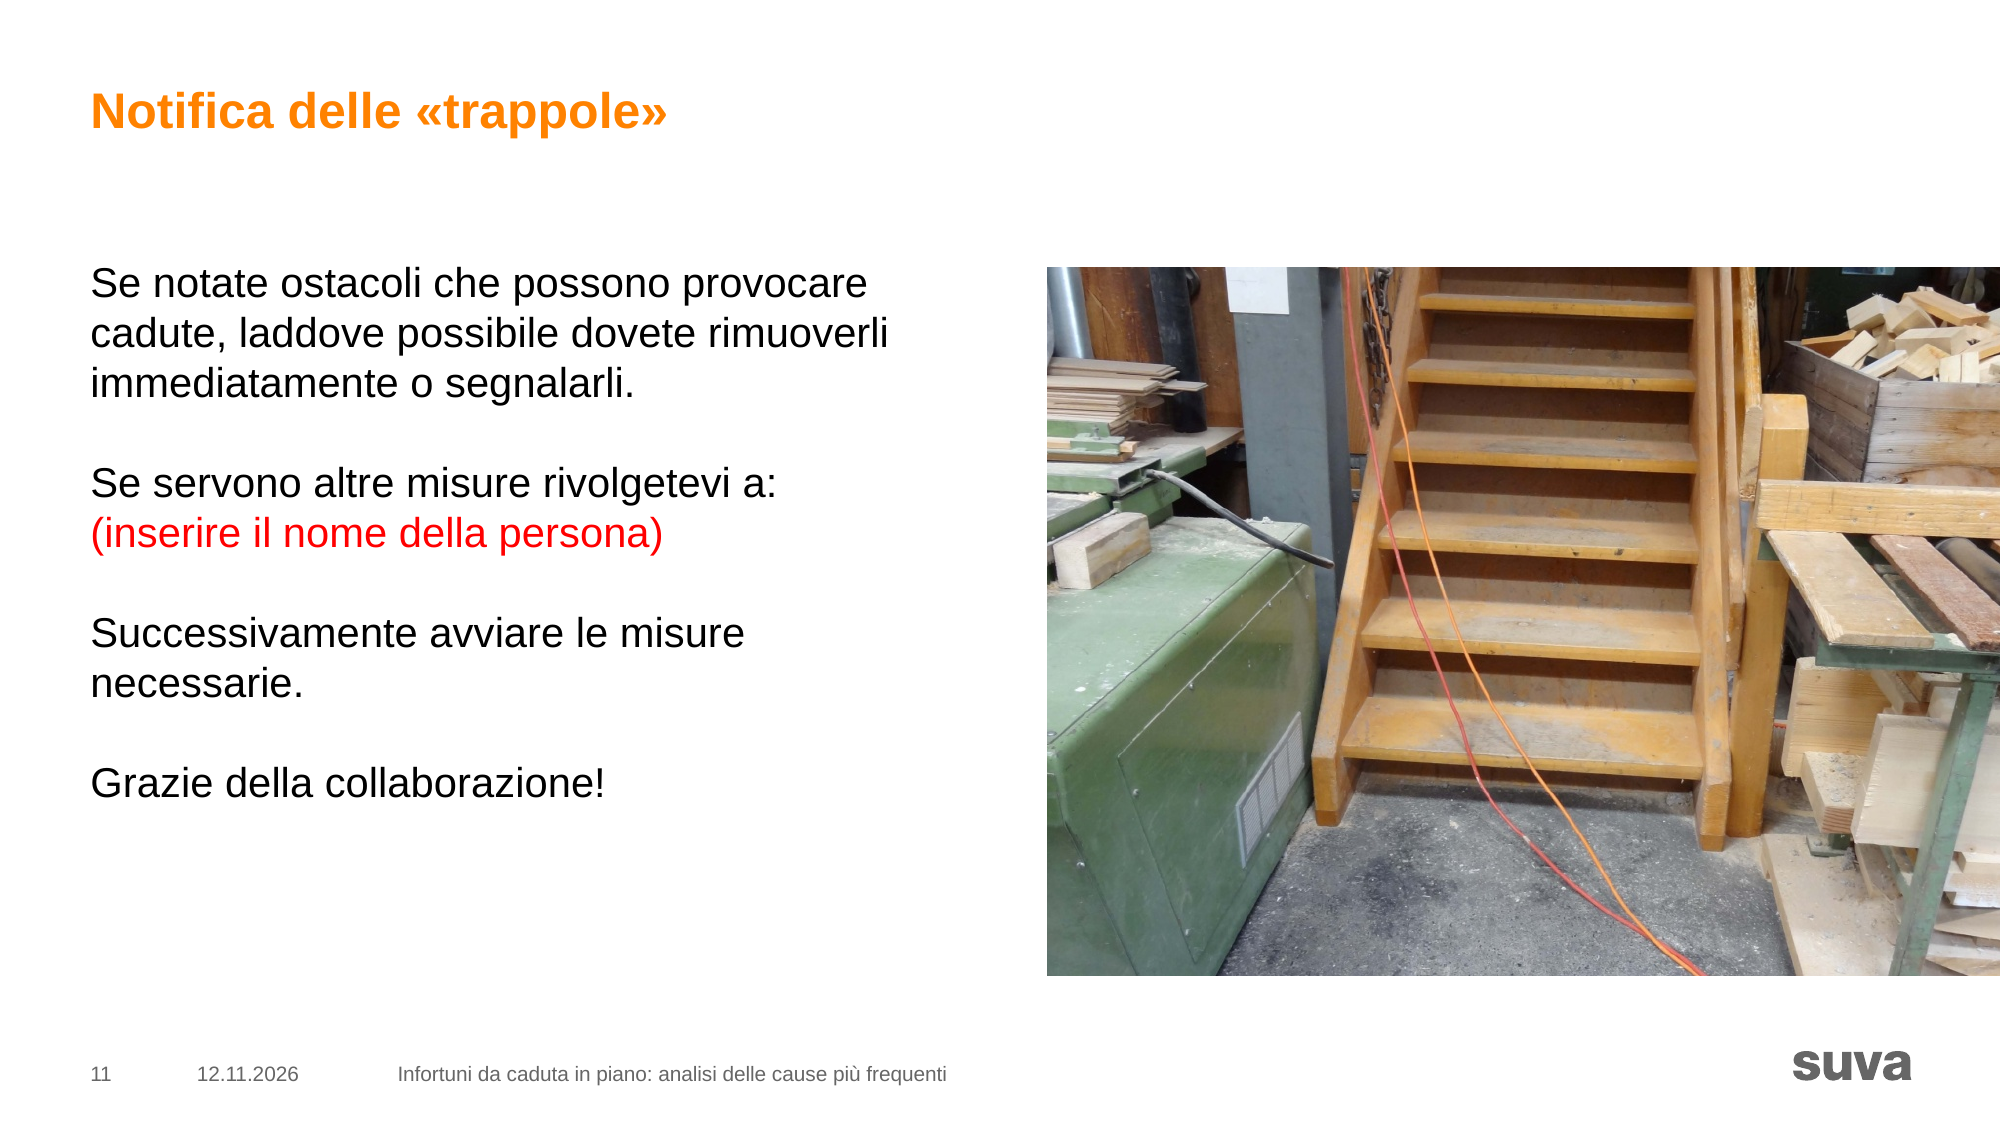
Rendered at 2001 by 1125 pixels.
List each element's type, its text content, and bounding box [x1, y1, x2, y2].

slide_number 11 [90, 1057, 174, 1088]
list Se notate ostacoli che possono provocare cadute, laddove possibile dovete rimuoverli immediatamente o segnalarli. Se servono altre misure rivolgetevi a: (inserire il nome della persona) Successivamente avviare le misure necessarie. Grazie della collaborazione! [90, 255, 953, 1012]
footer Infortuni da caduta in piano: analisi delle cause più frequenti [397, 1057, 1686, 1088]
picture [1047, 267, 2000, 976]
title Notifica delle «trappole» [90, 78, 1910, 220]
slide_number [196, 1057, 374, 1088]
